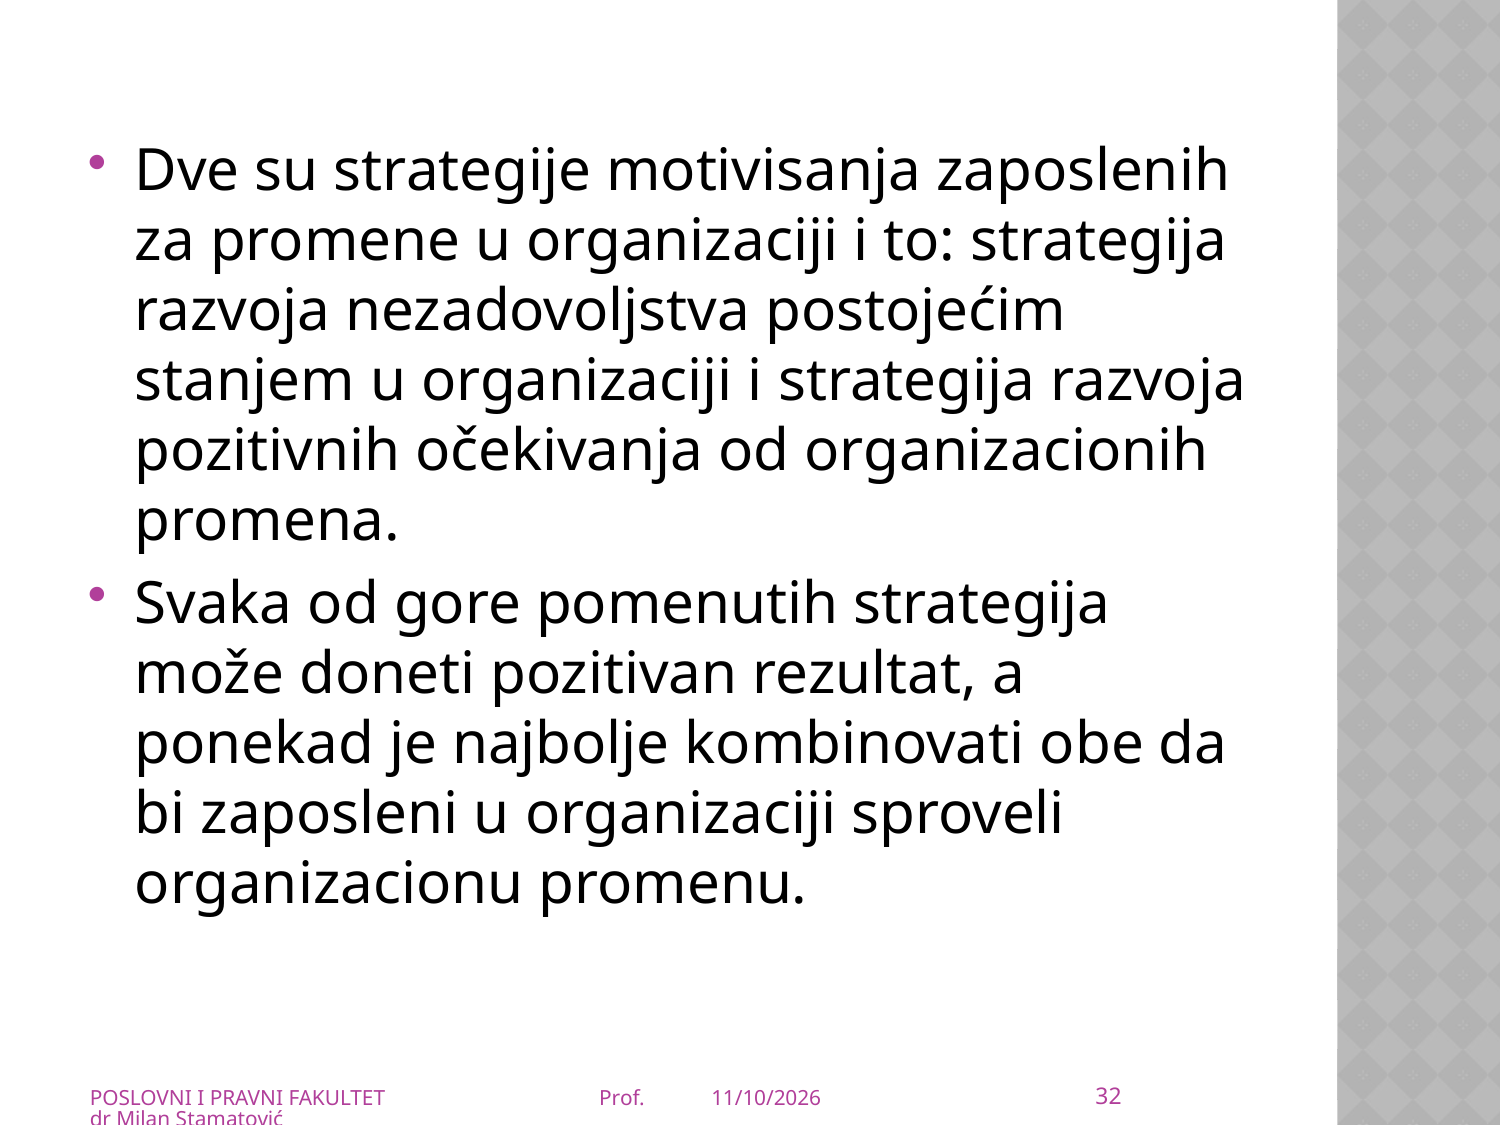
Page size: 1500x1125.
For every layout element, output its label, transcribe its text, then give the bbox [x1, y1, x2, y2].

slide_number 21-Mar-20 [696, 1075, 1025, 1113]
footer POSLOVNI I PRAVNI FAKULTET Prof. dr Milan Stamatović [75, 1075, 675, 1114]
slide_number 32 [1025, 1075, 1122, 1113]
list Dve su strategije motivisanja zaposlenih za promene u organizaciji i to: strategija razvoja nezadovoljstva postojećim stanjem u organizaciji i strategija razvoja pozitivnih očekivanja od organizacionih promena. Svaka od gore pomenutih strategija može doneti pozitivan rezultat, a ponekad je najbolje kombinovati obe da bi zaposleni u organizaciji sproveli organizacionu promenu. [75, 125, 1263, 1059]
